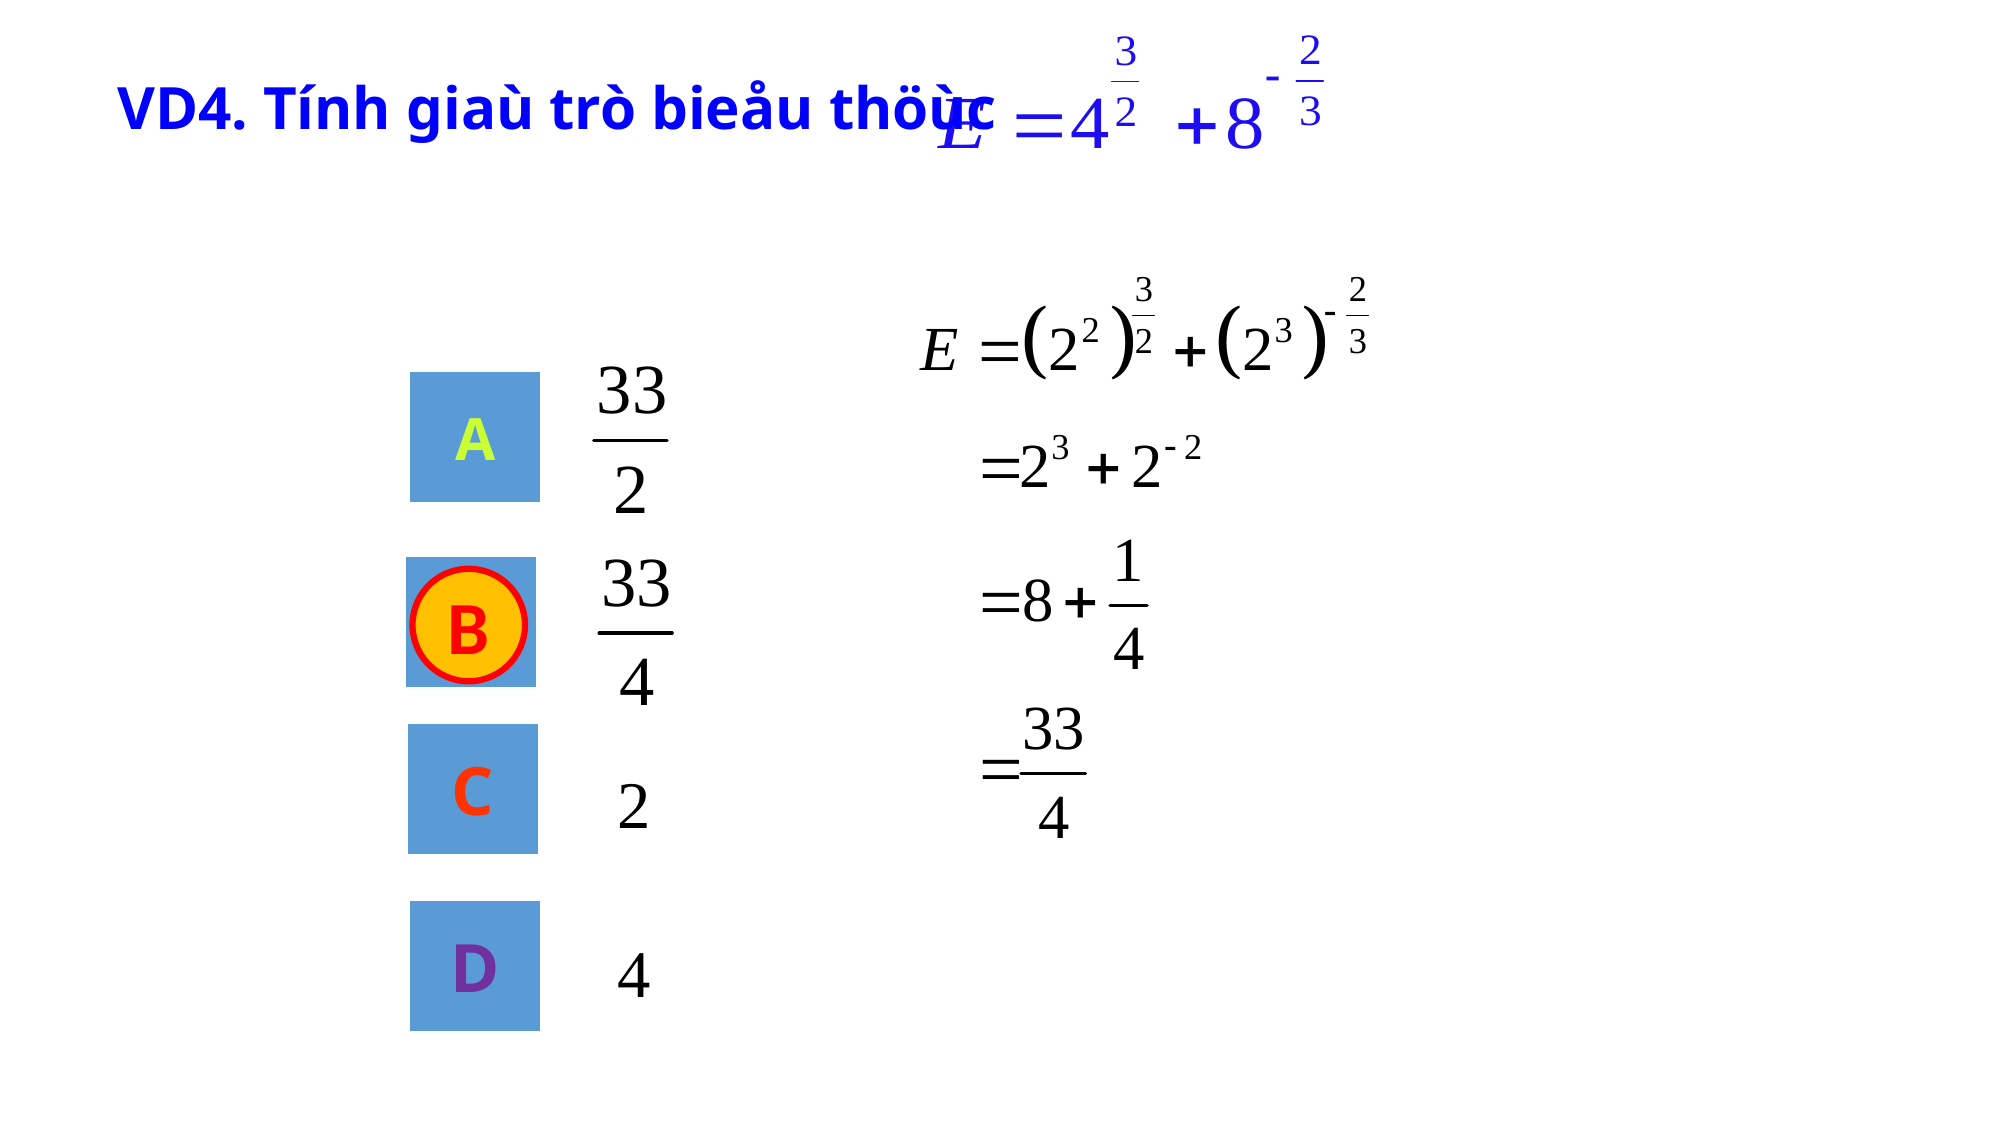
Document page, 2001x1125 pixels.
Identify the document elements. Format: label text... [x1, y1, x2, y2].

text_box 4 [603, 923, 716, 1018]
text_box VD4. Tính giaù trò bieåu thöùc [102, 63, 924, 149]
text_box 2 [603, 754, 716, 850]
text_box B [411, 567, 527, 683]
text_box B [405, 557, 536, 688]
text_box C [408, 723, 538, 854]
text_box D [410, 901, 541, 1032]
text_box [581, 346, 682, 529]
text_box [924, 17, 1363, 181]
text_box A [410, 371, 541, 502]
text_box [908, 263, 1379, 849]
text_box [587, 539, 688, 722]
